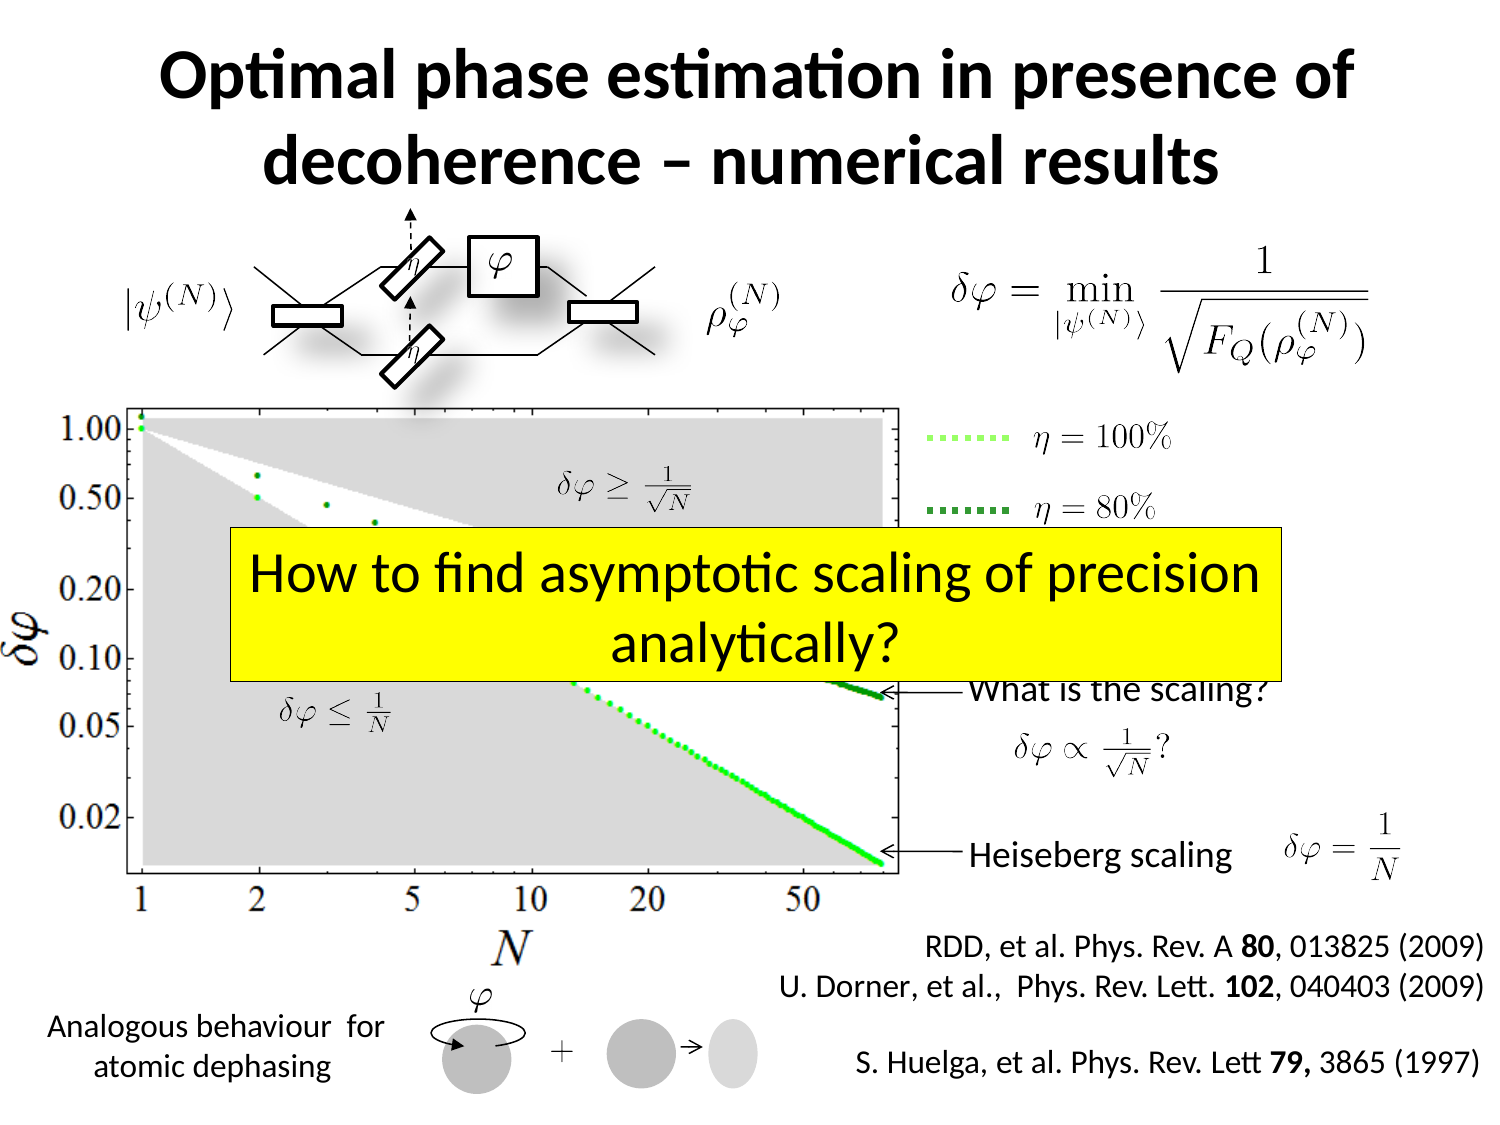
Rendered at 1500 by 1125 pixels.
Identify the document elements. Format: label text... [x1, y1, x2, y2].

picture [702, 278, 783, 338]
text_box RDD, et al. Phys. Rev. A 80, 013825 (2009) U. Dorner, et al., Phys. Rev. Lett. 102, 040403 (2009) [908, 916, 1500, 963]
picture [123, 278, 233, 334]
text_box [926, 420, 1171, 455]
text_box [0, 361, 904, 962]
picture [950, 243, 1372, 377]
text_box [253, 207, 656, 374]
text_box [879, 810, 1402, 884]
text_box How to find asymptotic scaling of precision analytically? [908, 527, 1282, 655]
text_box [0, 963, 1500, 1125]
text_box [879, 656, 1288, 780]
title Optimal phase estimation in presence of decoherence – numerical results [0, 19, 1500, 207]
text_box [926, 491, 1155, 526]
